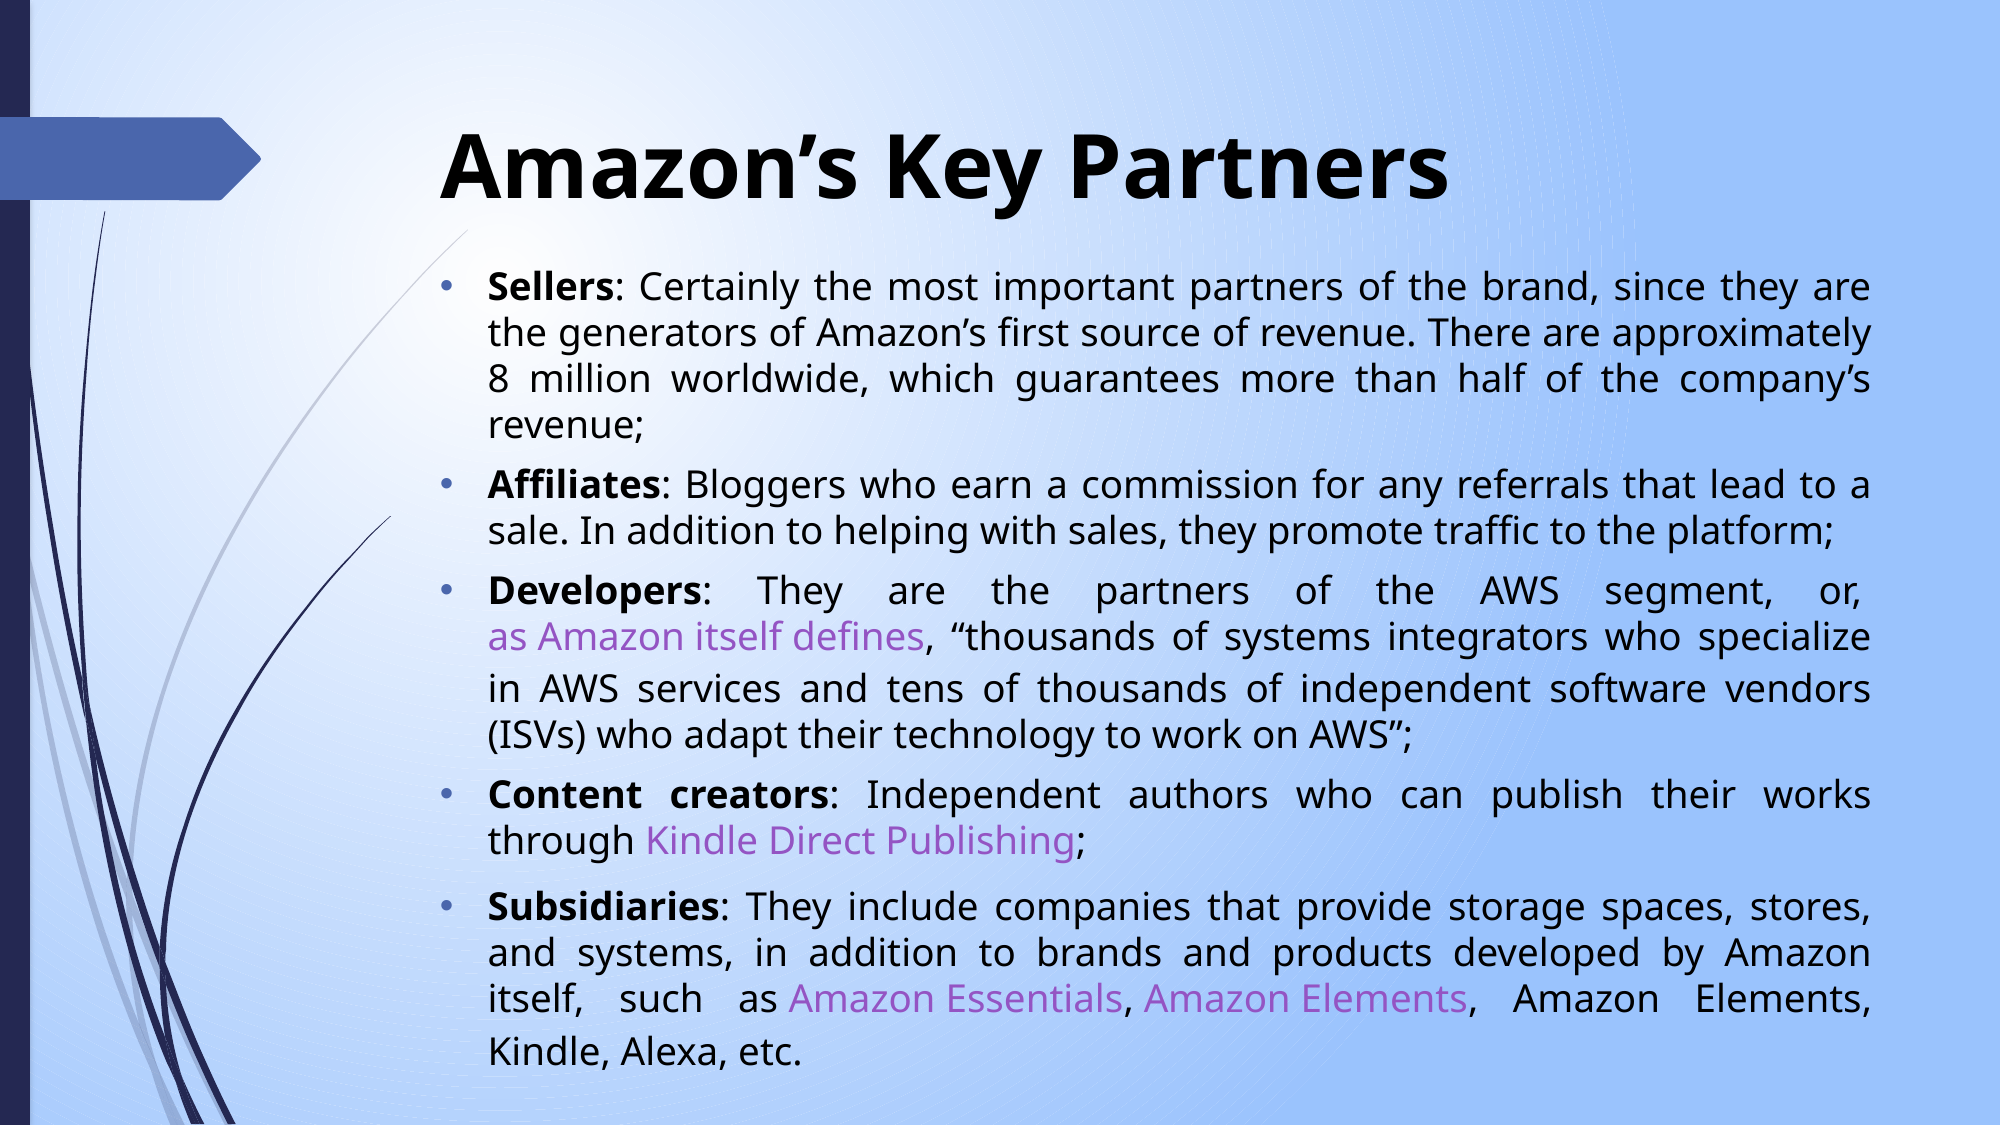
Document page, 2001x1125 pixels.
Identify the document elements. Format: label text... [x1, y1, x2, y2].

list Sellers: Certainly the most important partners of the brand, since they are the generators of Amazon’s first source of revenue. There are approximately 8 million worldwide, which guarantees more than half of the company’s revenue; Affiliates: Bloggers who earn a commission for any referrals that lead to a sale. In addition to helping with sales, they promote traffic to the platform; Developers: They are the partners of the AWS segment, or, as Amazon itself defines, “thousands of systems integrators who specialize in AWS services and tens of thousands of independent software vendors (ISVs) who adapt their technology to work on AWS”; Content creators: Independent authors who can publish their works through Kindle Direct Publishing; Subsidiaries: They include companies that provide storage spaces, stores, and systems, in addition to brands and products developed by Amazon itself, such as Amazon Essentials, Amazon Elements, Amazon Elements, Kindle, Alexa, etc. [424, 254, 1888, 1103]
title Amazon’s Key Partners [425, 102, 1888, 254]
